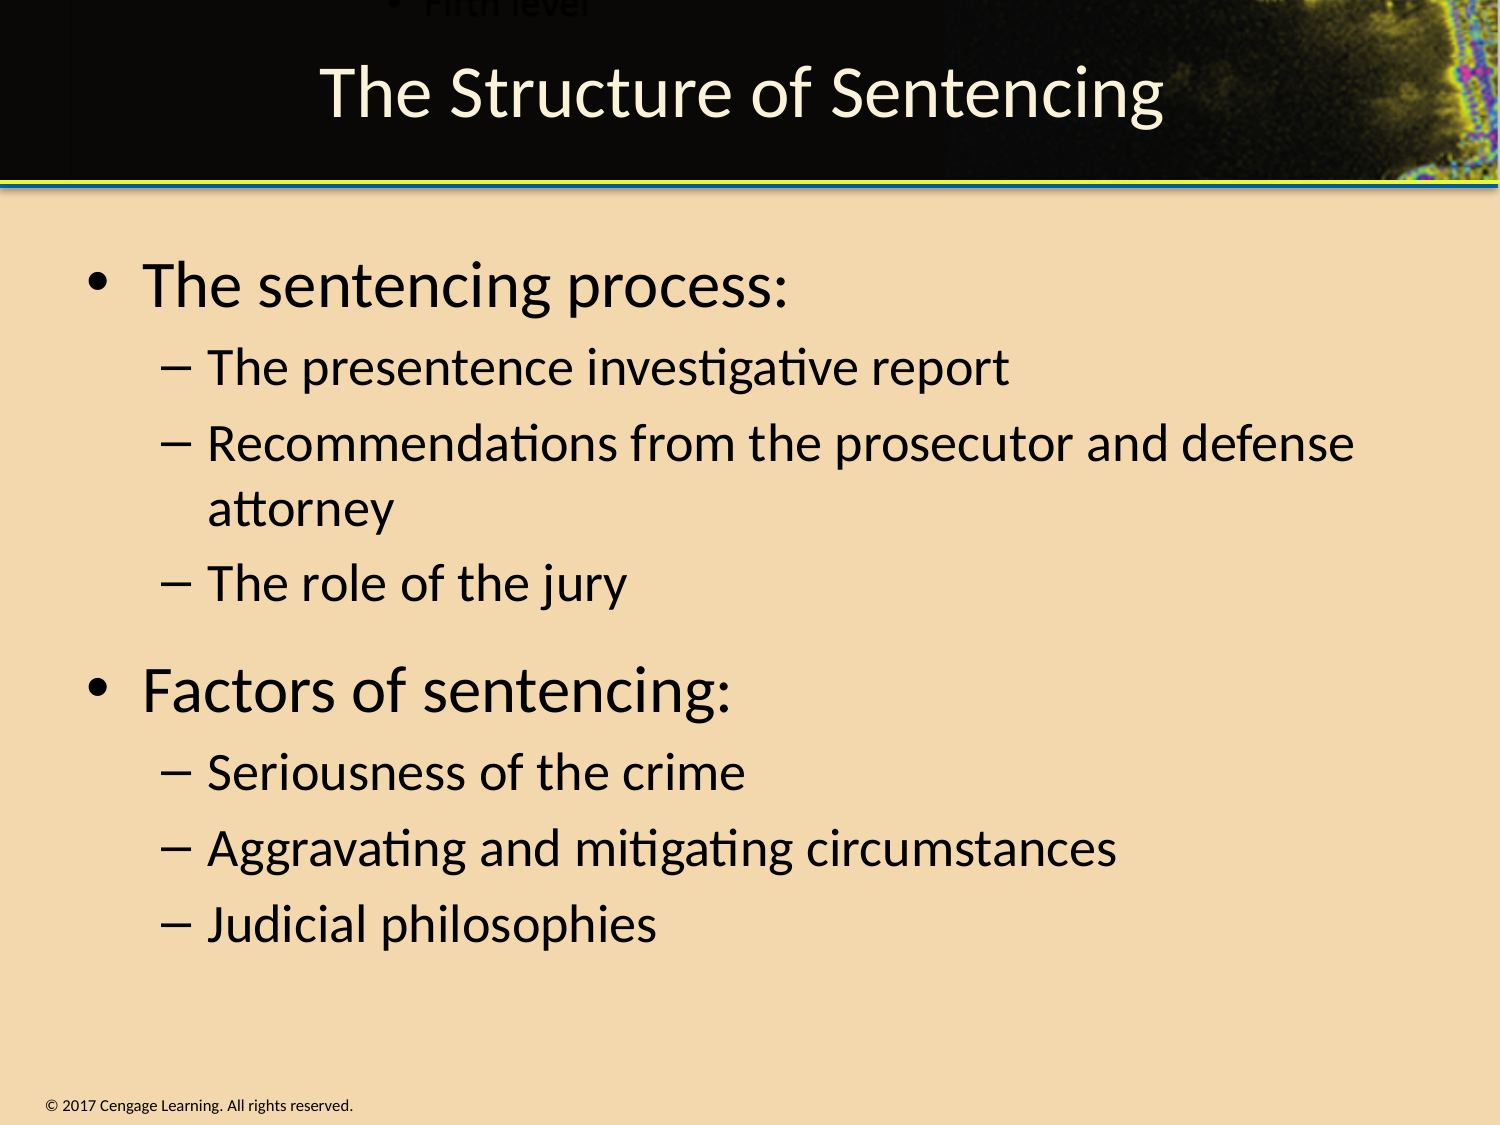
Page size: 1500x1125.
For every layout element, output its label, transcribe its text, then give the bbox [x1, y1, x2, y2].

picture [0, 0, 1500, 180]
title The Structure of Sentencing [25, 0, 1461, 176]
list The sentencing process: The presentence investigative report Recommendations from the prosecutor and defense attorney The role of the jury Factors of sentencing: Seriousness of the crime Aggravating and mitigating circumstances Judicial philosophies [71, 232, 1445, 1075]
